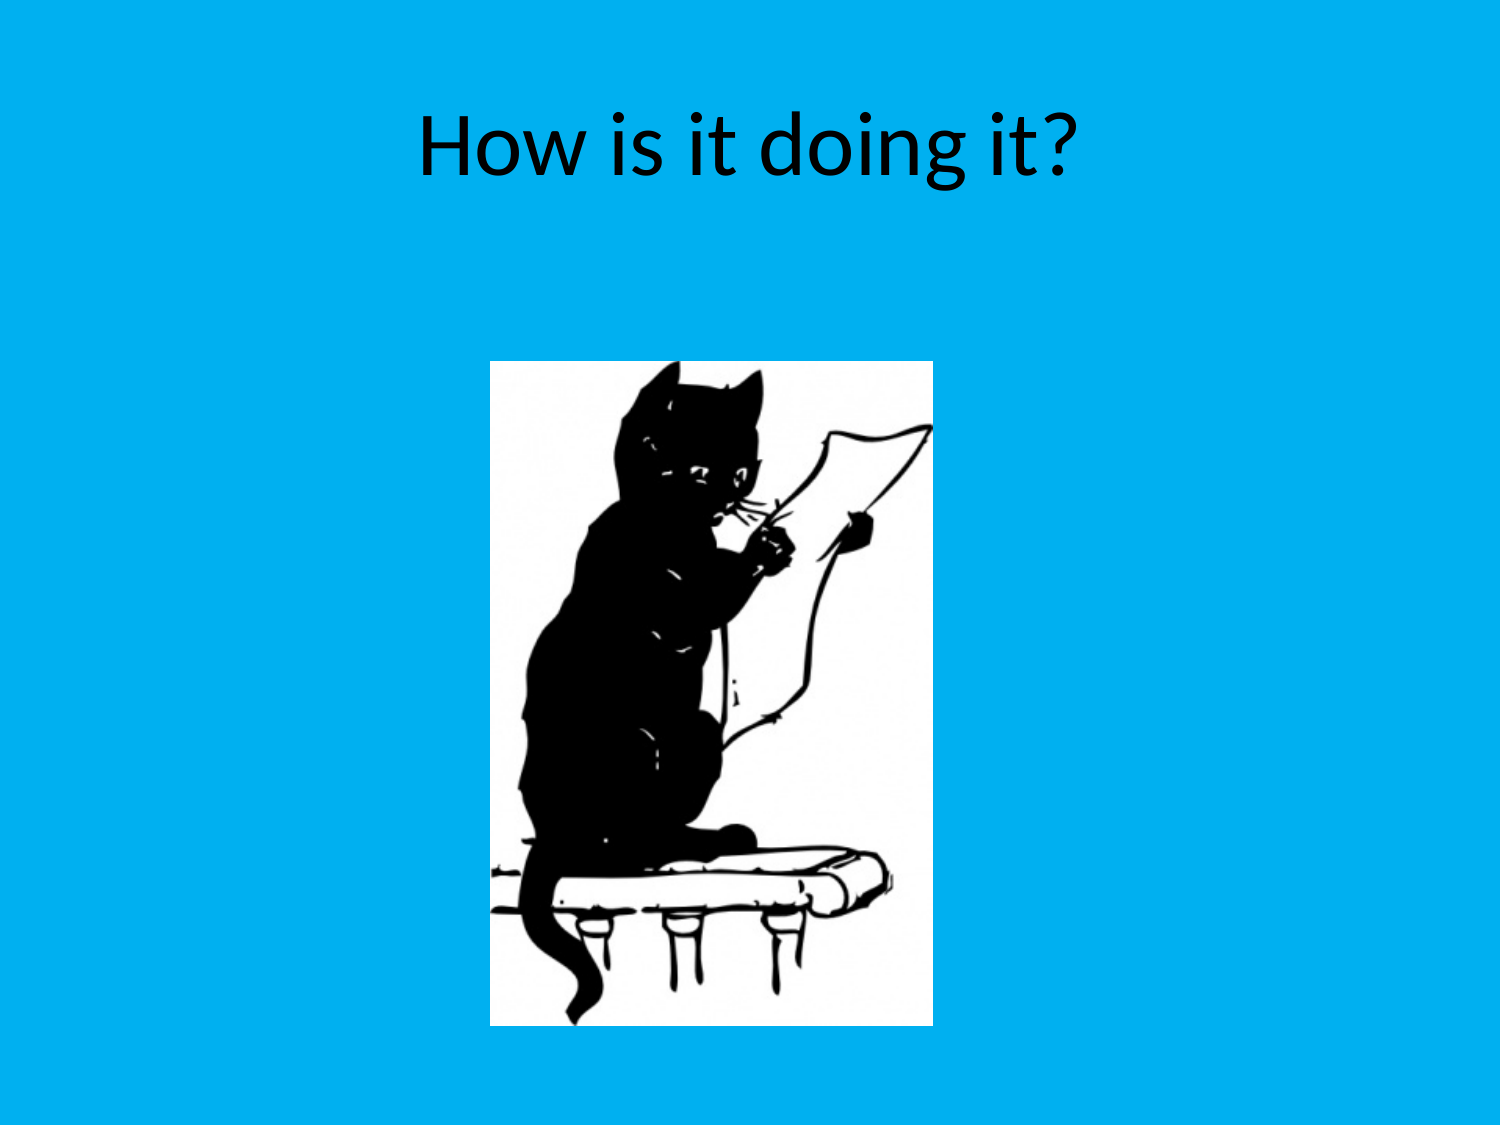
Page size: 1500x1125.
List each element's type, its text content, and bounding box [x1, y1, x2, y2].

picture [491, 362, 932, 1025]
title How is it doing it? [75, 45, 1425, 233]
